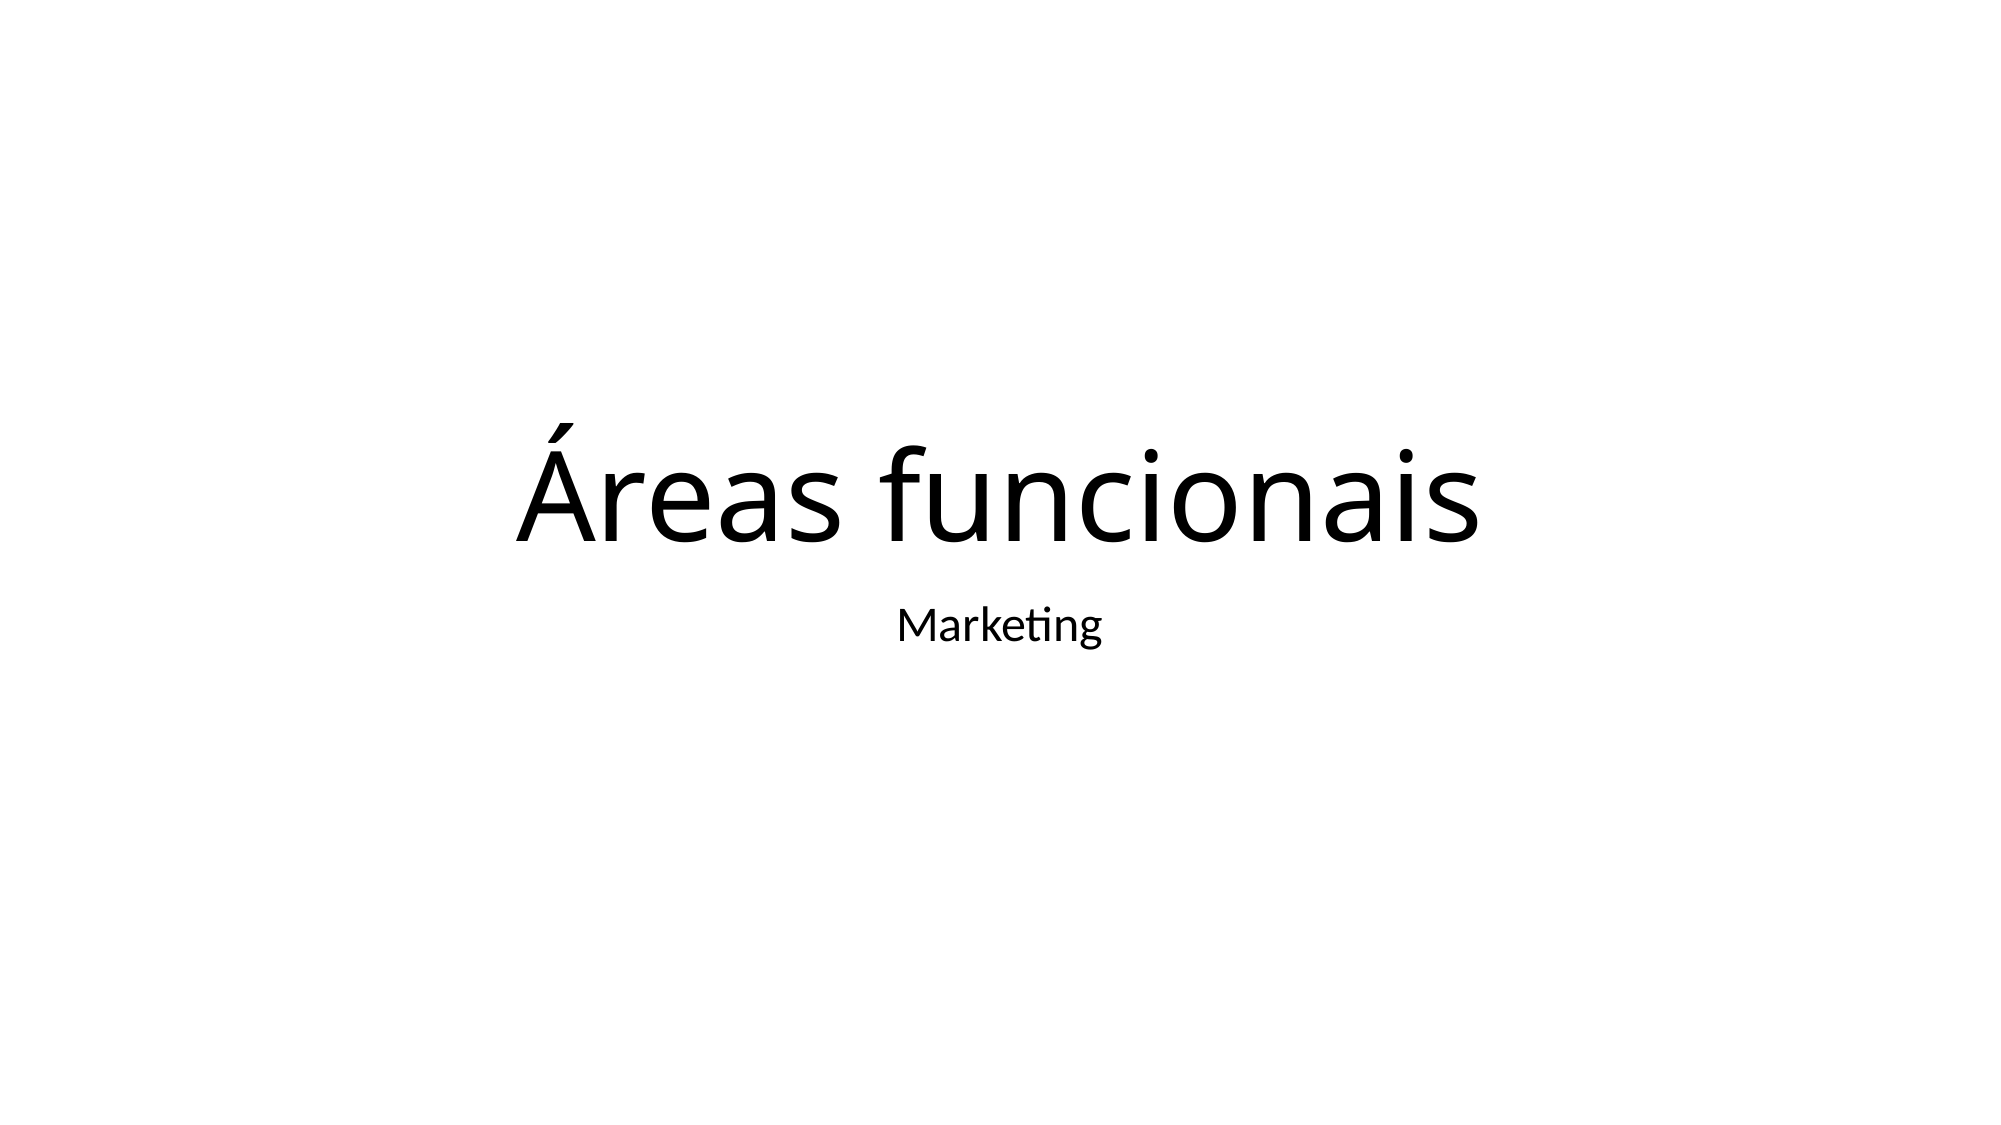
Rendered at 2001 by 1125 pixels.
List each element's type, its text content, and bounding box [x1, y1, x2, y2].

subtitle Marketing [249, 590, 1750, 863]
title Áreas funcionais [249, 184, 1750, 576]
